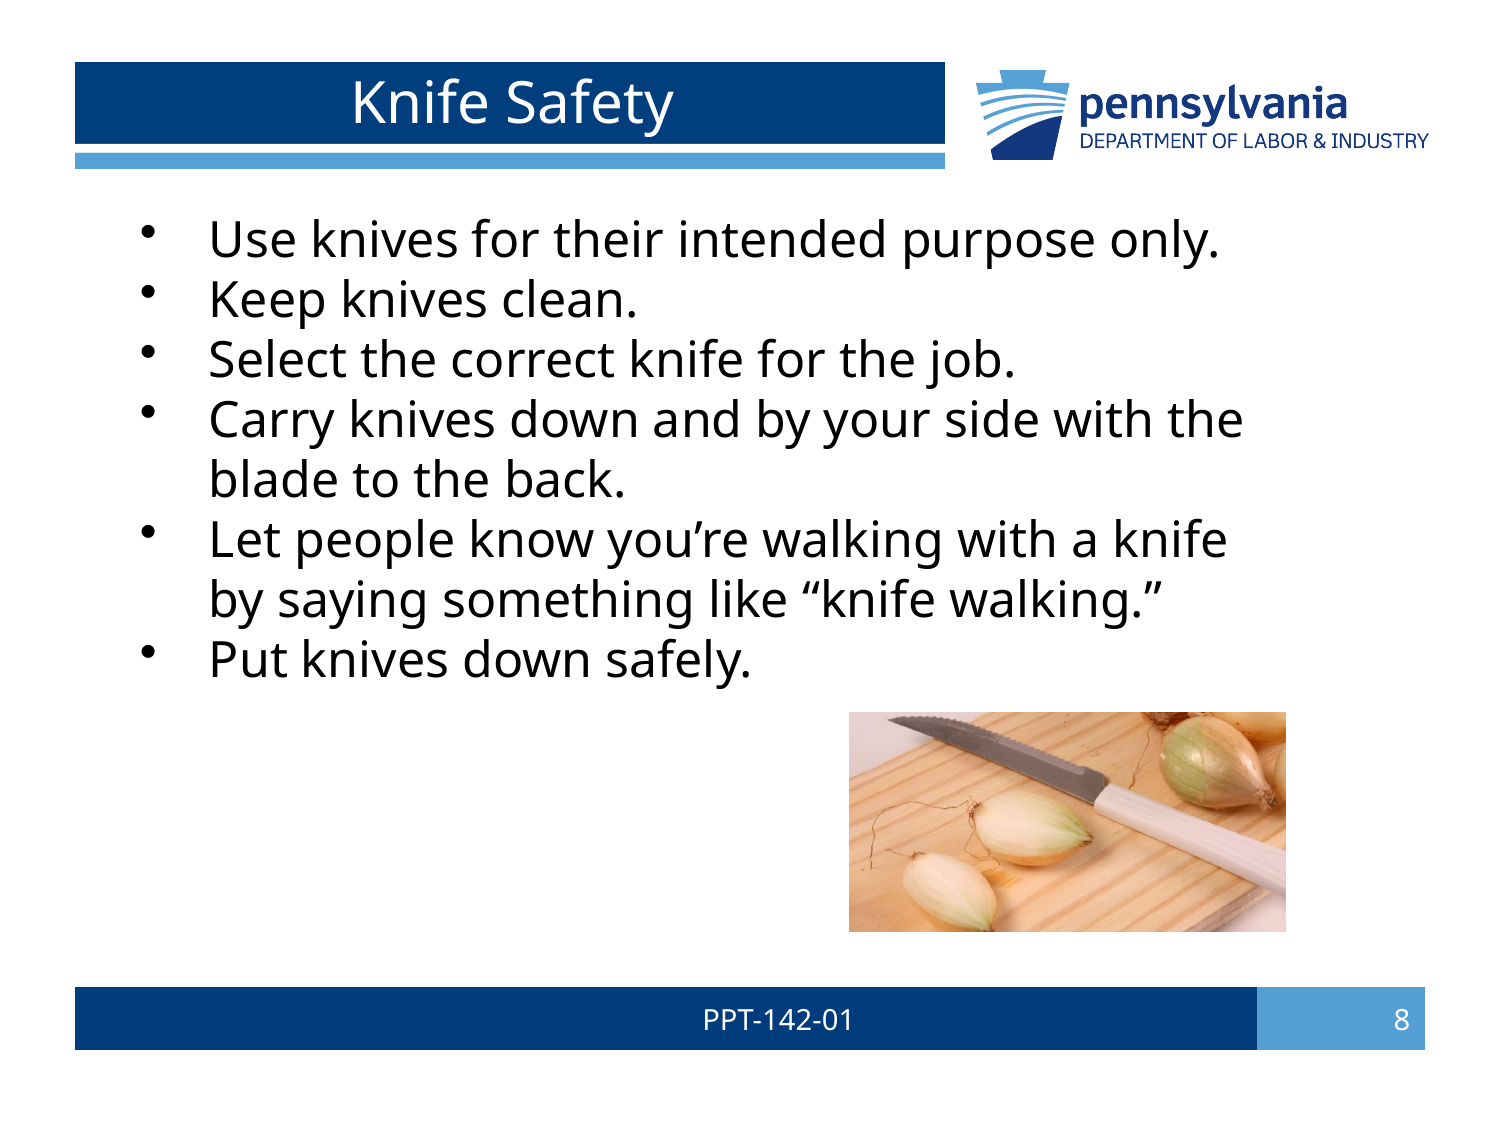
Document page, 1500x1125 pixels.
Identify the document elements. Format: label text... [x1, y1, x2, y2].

text_box Use knives for their intended purpose only. Keep knives clean. Select the correct knife for the job. Carry knives down and by your side with the blade to the back. Let people know you’re walking with a knife by saying something like “knife walking.” Put knives down safely. [125, 199, 1450, 695]
picture [74, 987, 1426, 1051]
picture [74, 62, 1430, 170]
text_box [74, 262, 1425, 987]
picture [849, 712, 1286, 932]
